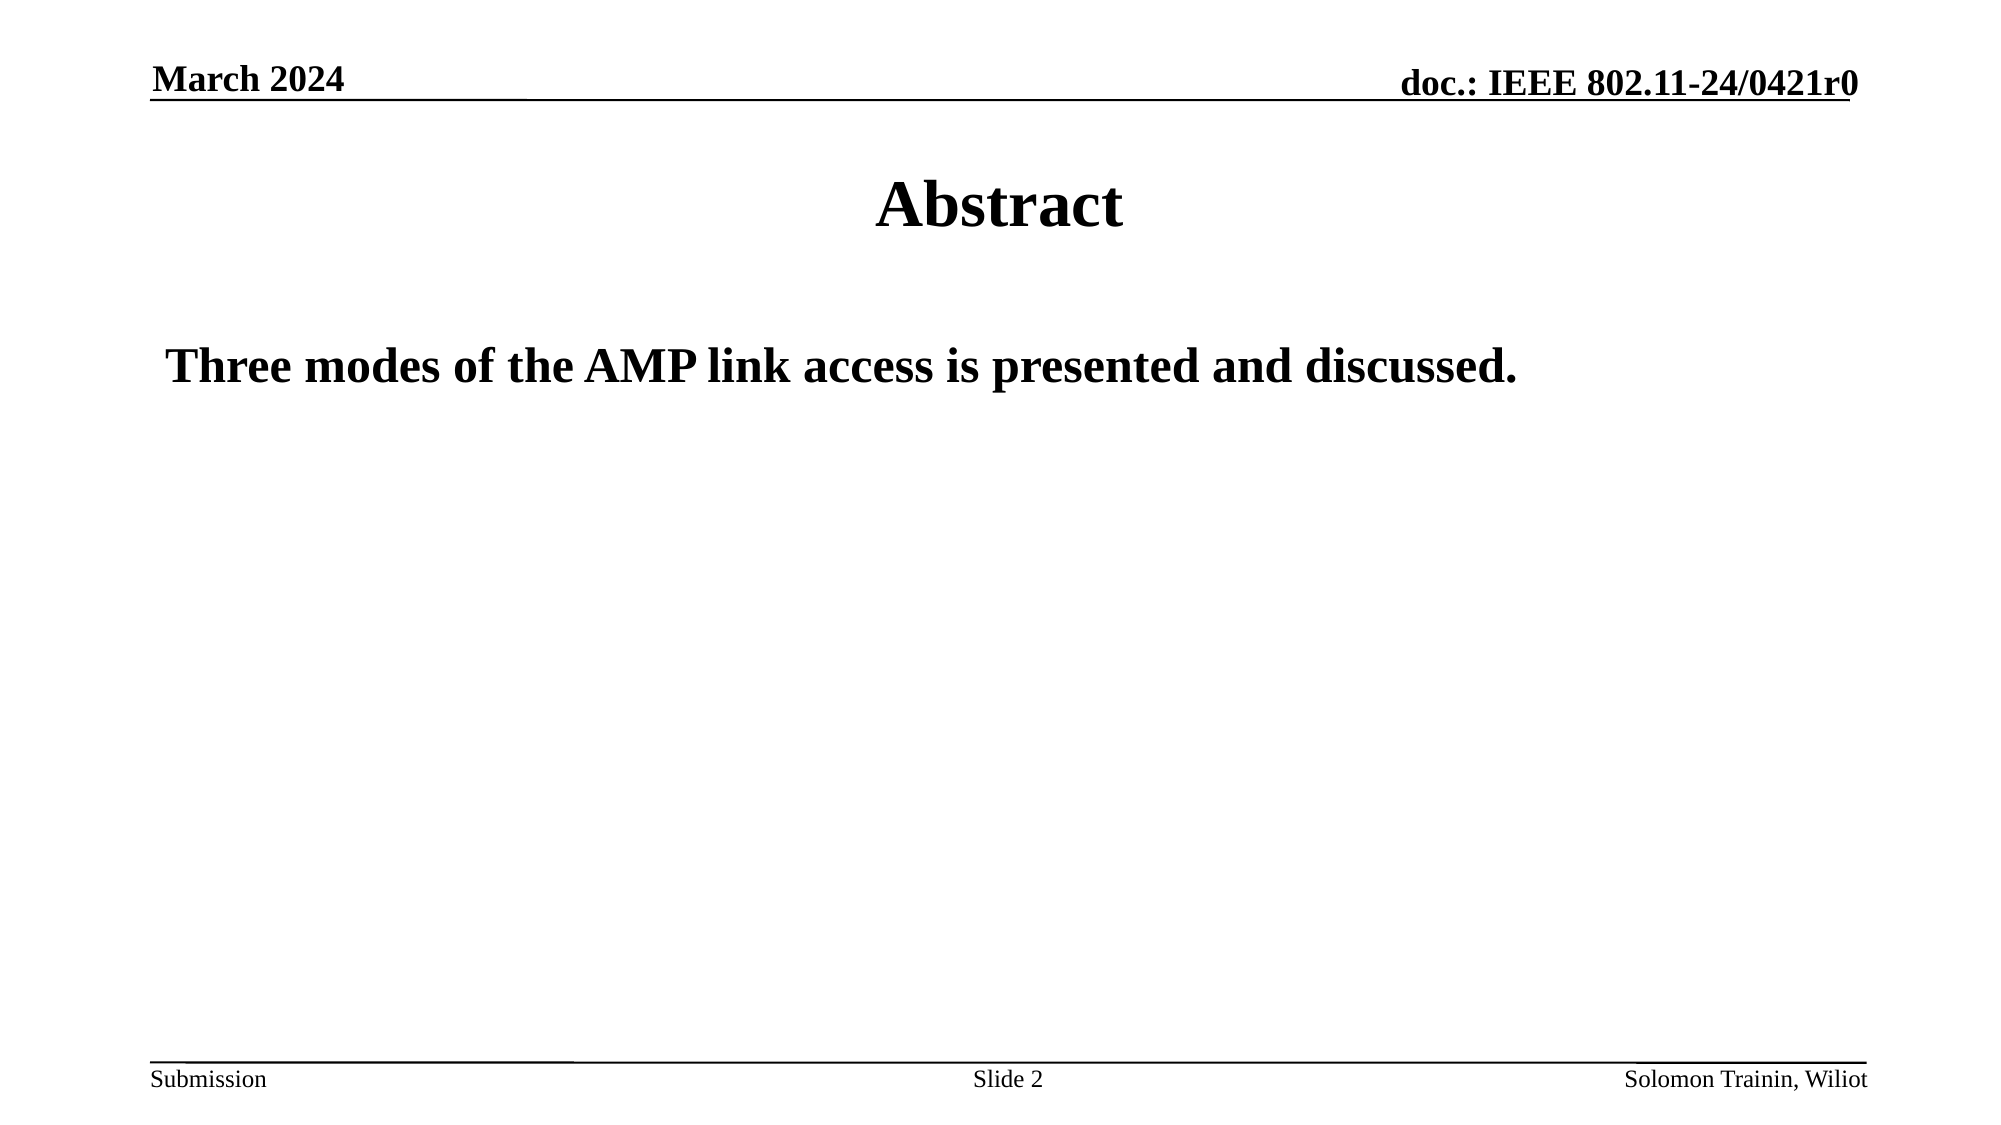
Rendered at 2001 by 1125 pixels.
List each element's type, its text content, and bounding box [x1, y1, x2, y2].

slide_number Slide 2 [950, 1061, 1067, 1123]
list Three modes of the AMP link access is presented and discussed. [149, 324, 1850, 1000]
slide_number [152, 54, 563, 100]
footer Solomon Trainin, Wiliot [1171, 1061, 1869, 1093]
title Abstract [149, 112, 1850, 288]
